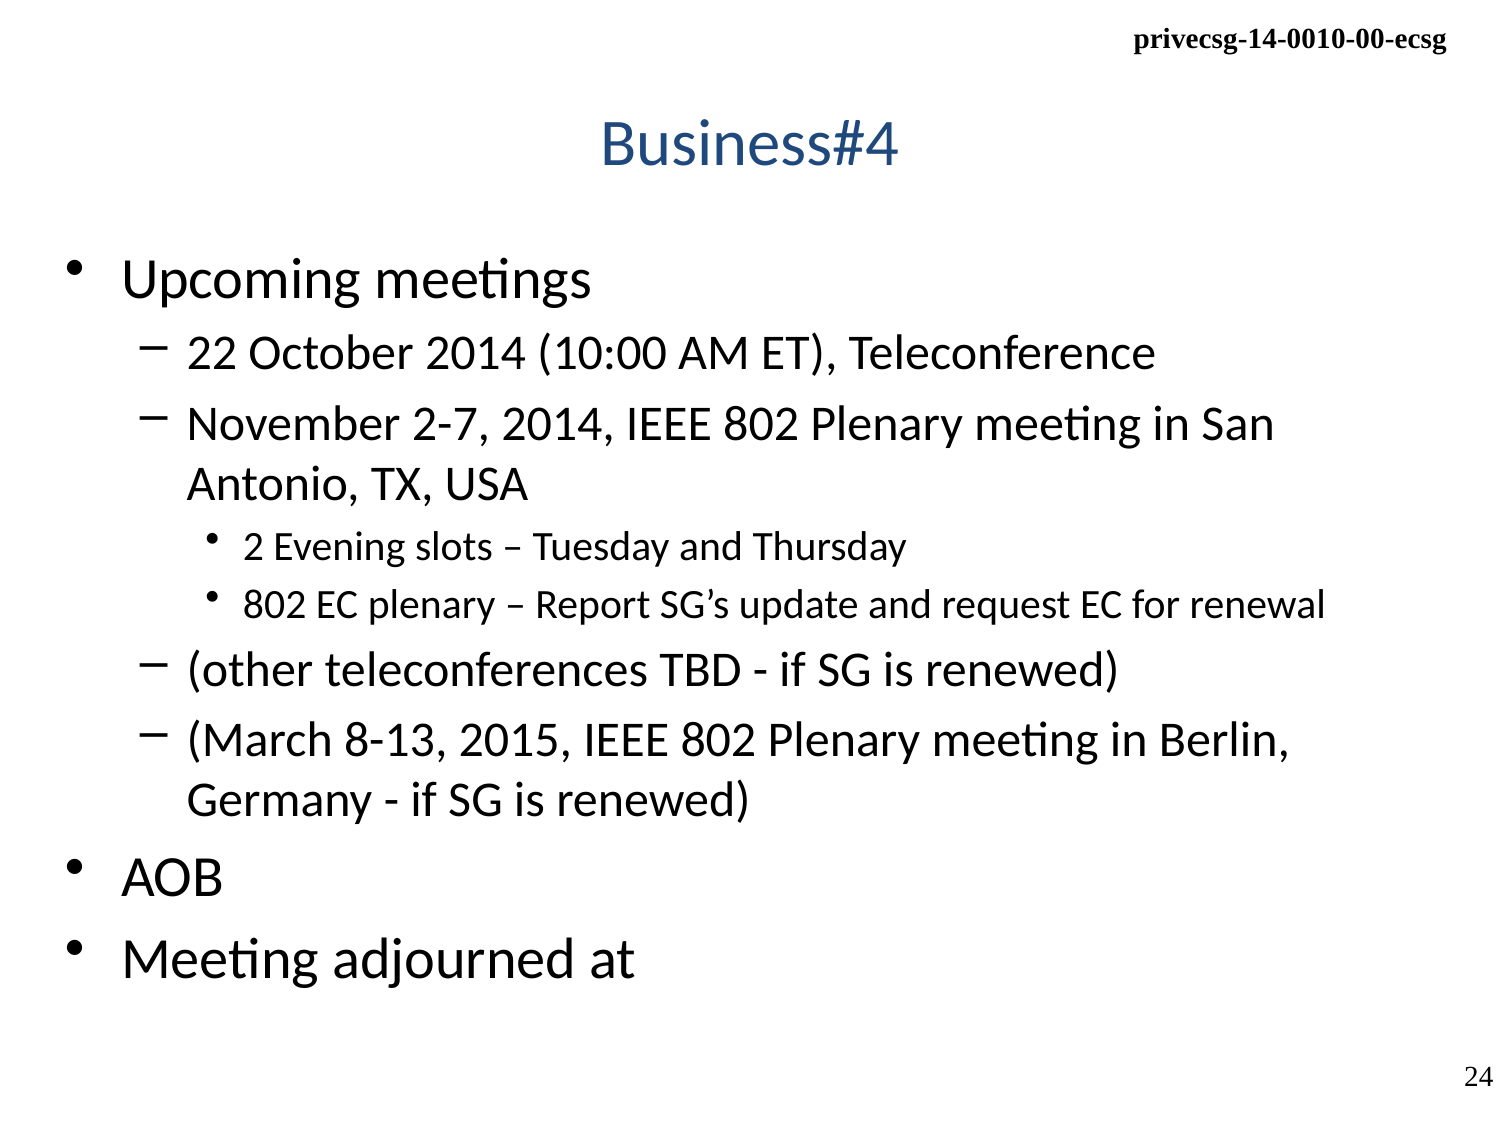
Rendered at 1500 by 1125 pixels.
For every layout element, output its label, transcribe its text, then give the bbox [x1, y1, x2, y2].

list Upcoming meetings 22 October 2014 (10:00 AM ET), Teleconference November 2-7, 2014, IEEE 802 Plenary meeting in San Antonio, TX, USA 2 Evening slots – Tuesday and Thursday 802 EC plenary – Report SG’s update and request EC for renewal (other teleconferences TBD - if SG is renewed) (March 8-13, 2015, IEEE 802 Plenary meeting in Berlin, Germany - if SG is renewed) AOB Meeting adjourned at [50, 232, 1425, 1013]
title Business#4 [75, 45, 1425, 232]
